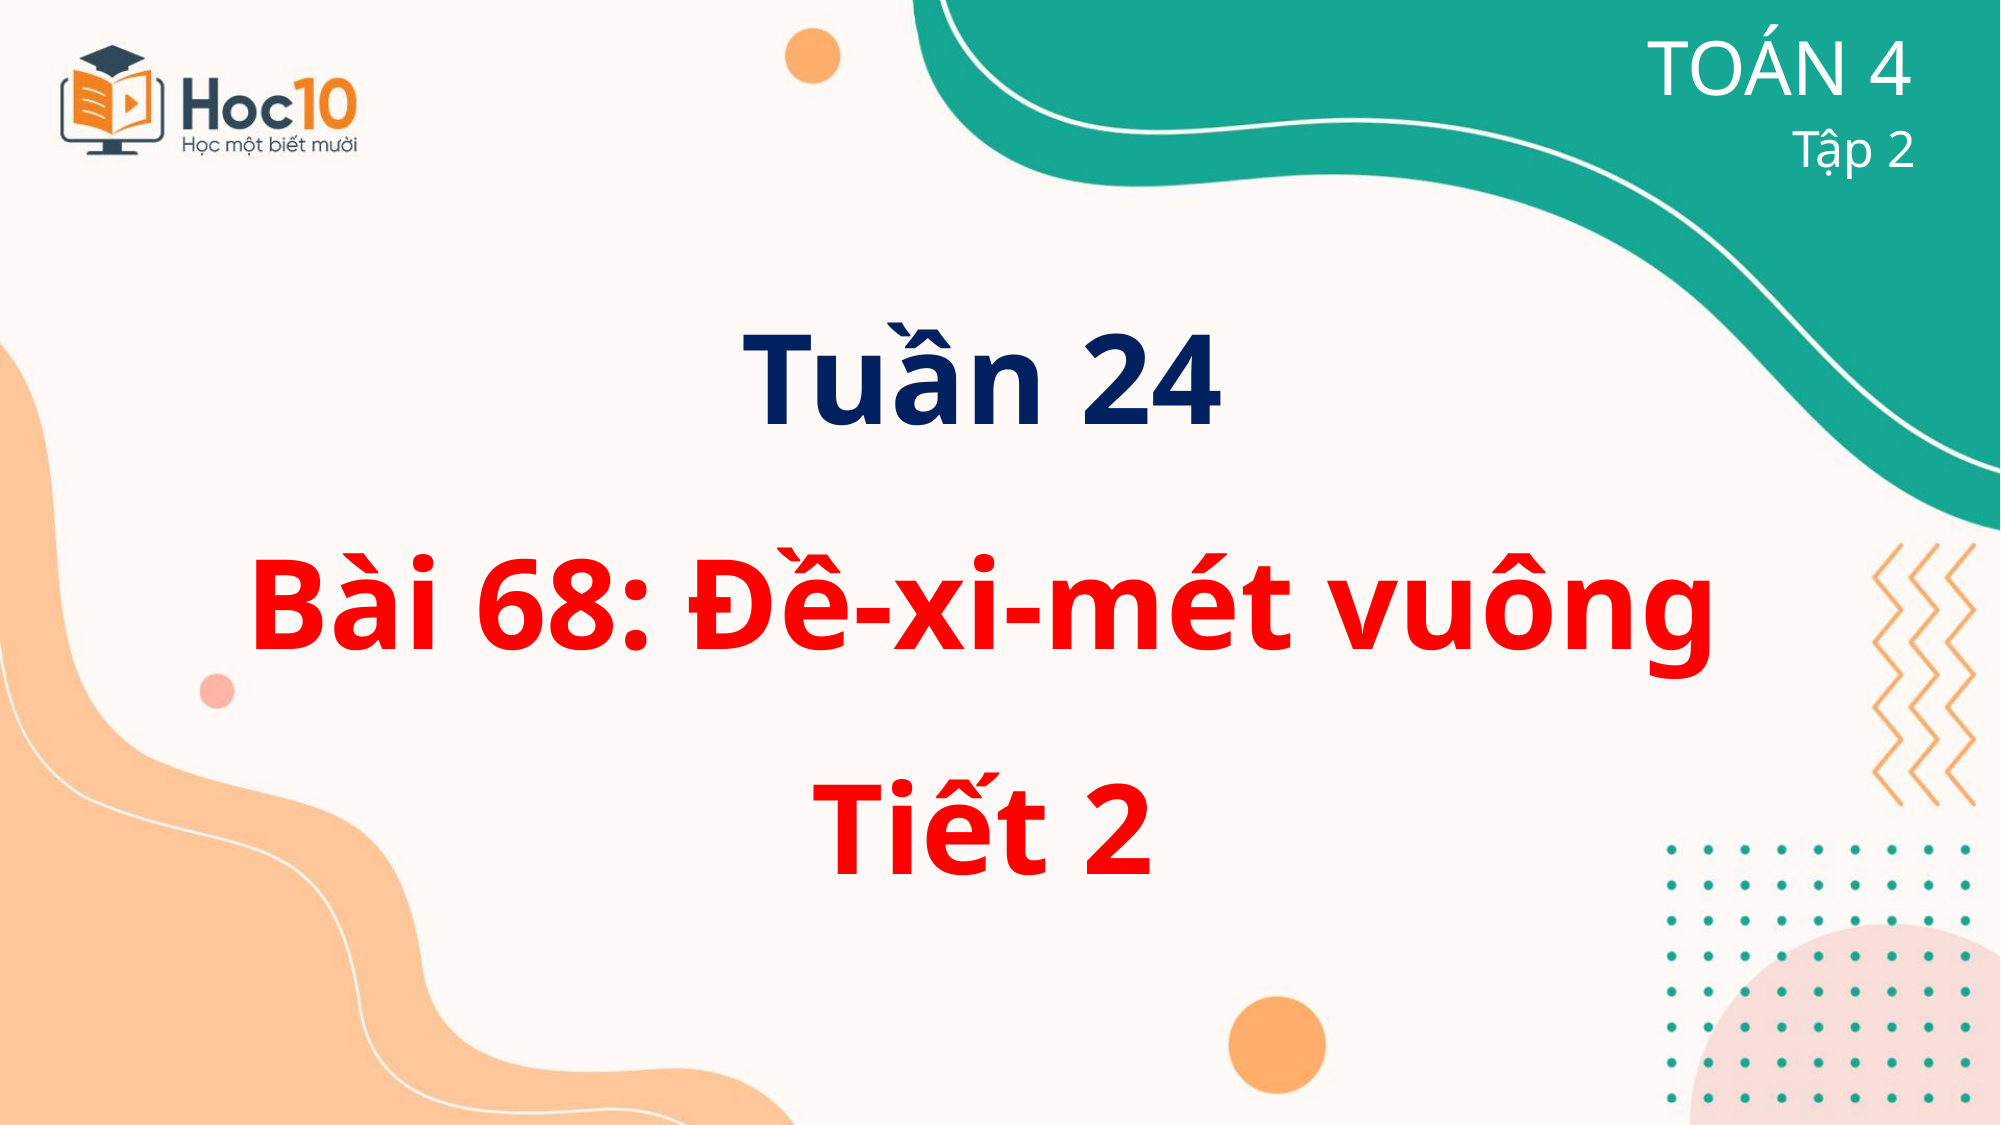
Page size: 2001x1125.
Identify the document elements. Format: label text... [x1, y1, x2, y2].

text_box Tuần 24 Bài 68: Đề-xi-mét vuông Tiết 2 [102, 265, 1864, 908]
text_box TOÁN 4 [1560, 13, 2000, 119]
picture [0, 0, 2001, 1125]
text_box Tập 2 [1772, 109, 1936, 185]
